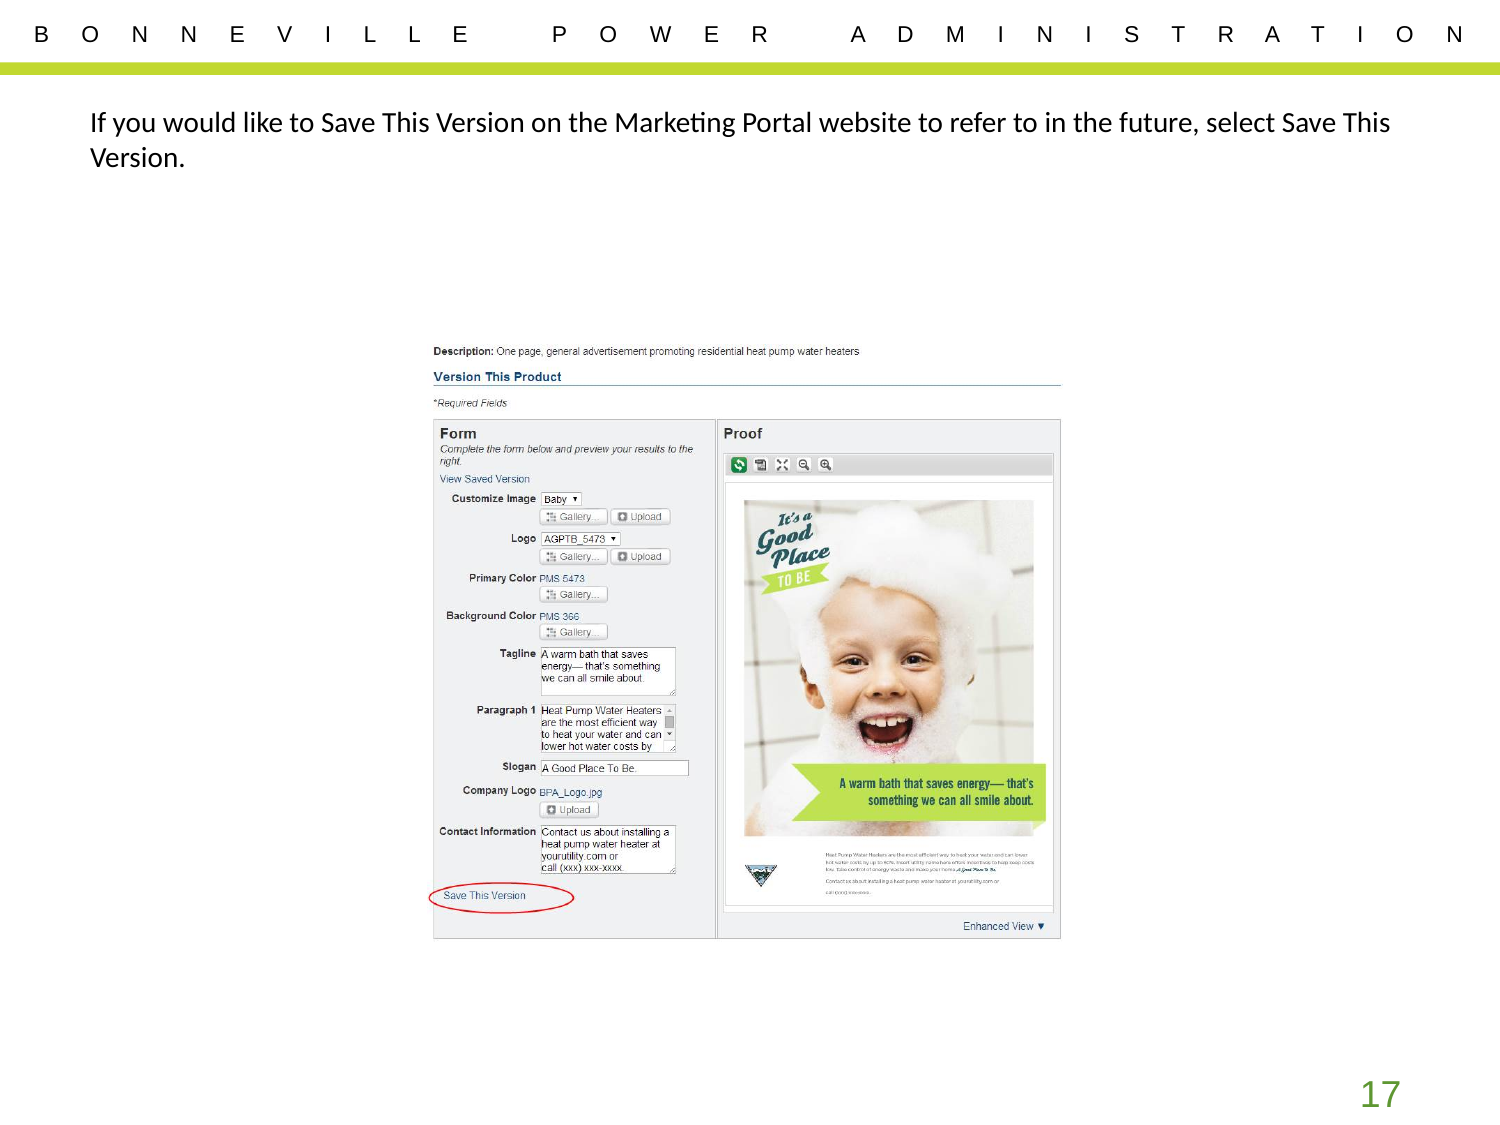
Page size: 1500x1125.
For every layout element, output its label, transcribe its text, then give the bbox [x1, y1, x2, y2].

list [427, 344, 1073, 963]
title If you would like to Save This Version on the Marketing Portal website to refer to in the future, select Save This Version. [75, 45, 1425, 233]
slide_number 17 [1324, 1062, 1437, 1116]
